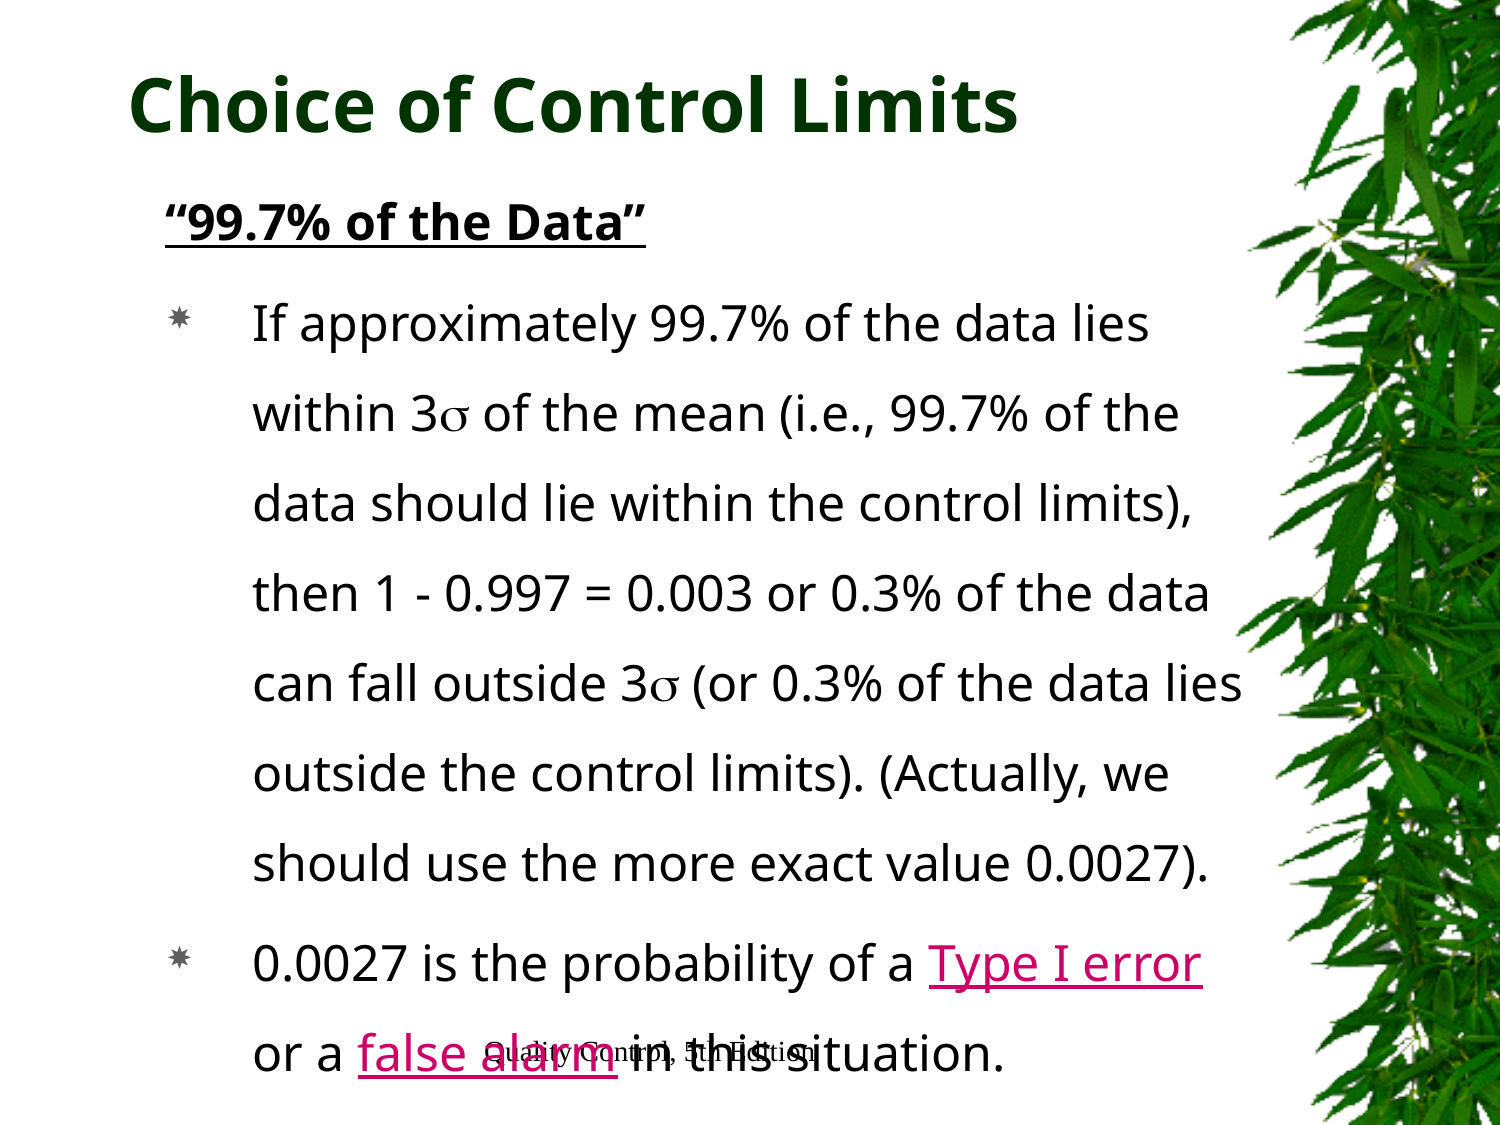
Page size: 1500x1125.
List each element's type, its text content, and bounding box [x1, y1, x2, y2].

picture [1206, 0, 1500, 1125]
list “99.7% of the Data” If approximately 99.7% of the data lies within 3 of the mean (i.e., 99.7% of the data should lie within the control limits), then 1 - 0.997 = 0.003 or 0.3% of the data can fall outside 3 (or 0.3% of the data lies outside the control limits). (Actually, we should use the more exact value 0.0027). 0.0027 is the probability of a Type I error or a false alarm in this situation. [150, 190, 1282, 991]
title Choice of Control Limits [112, 50, 1388, 156]
footer Quality Control, 5th Edition [362, 1025, 938, 1100]
